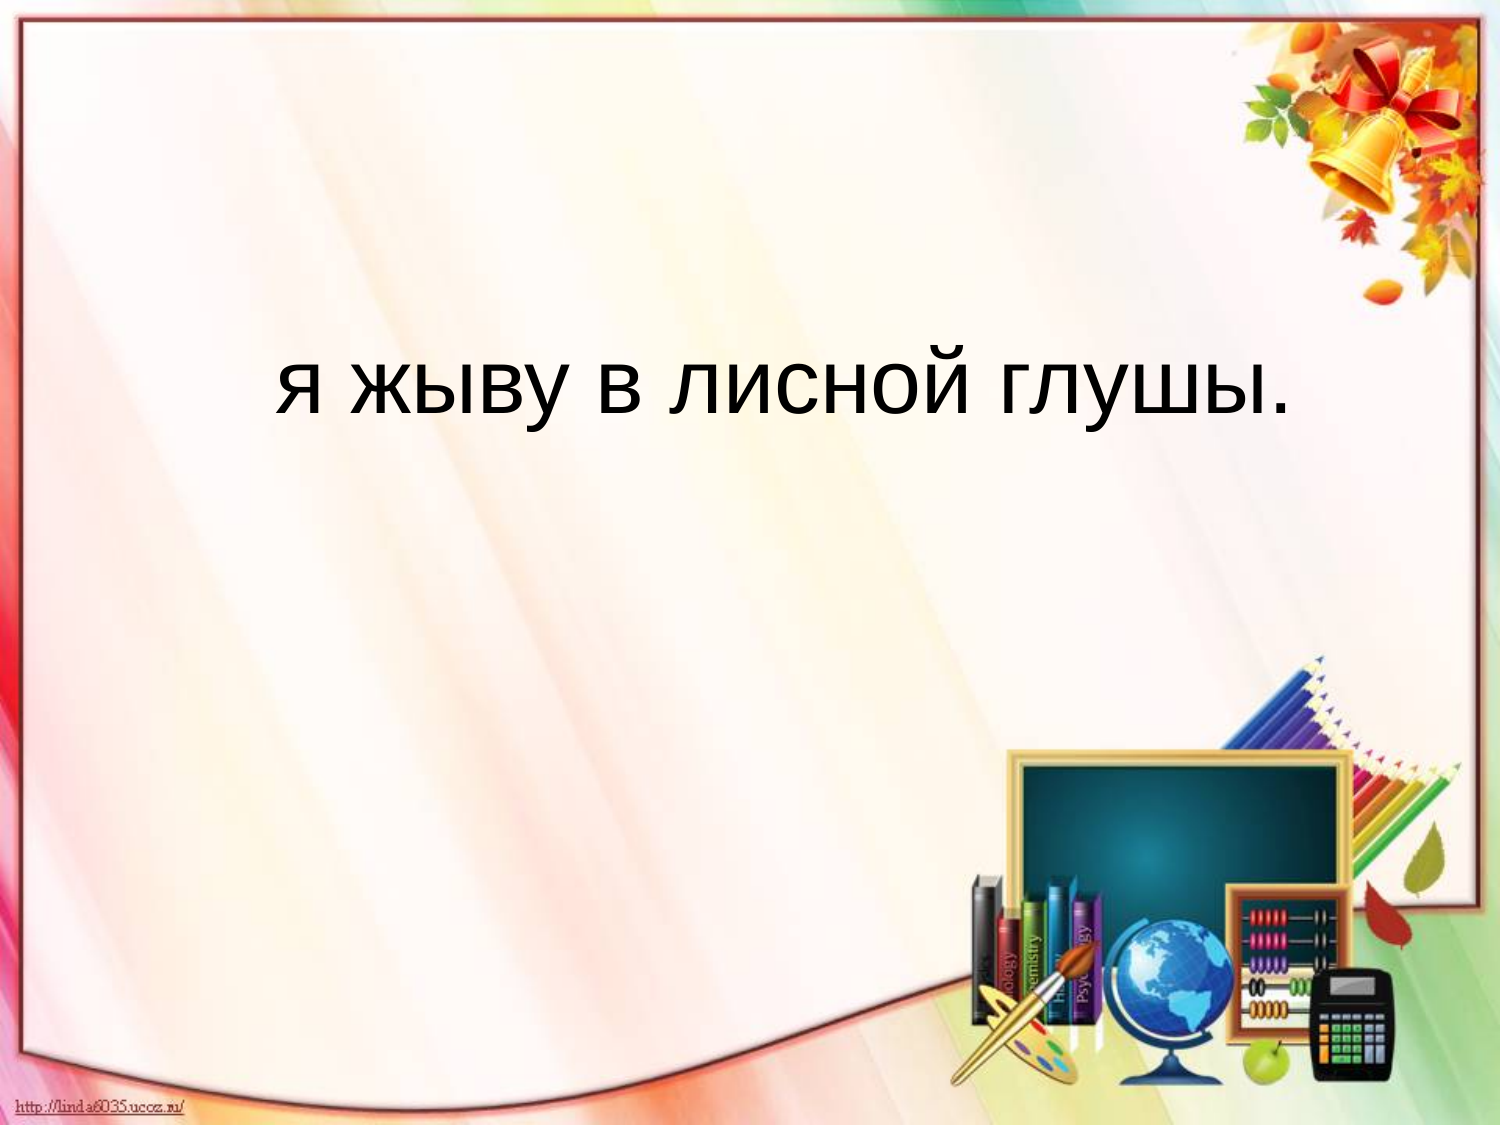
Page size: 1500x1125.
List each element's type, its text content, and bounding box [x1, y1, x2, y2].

subtitle я жыву в лисной глушы. [147, 314, 1424, 603]
picture [0, 0, 1500, 1125]
